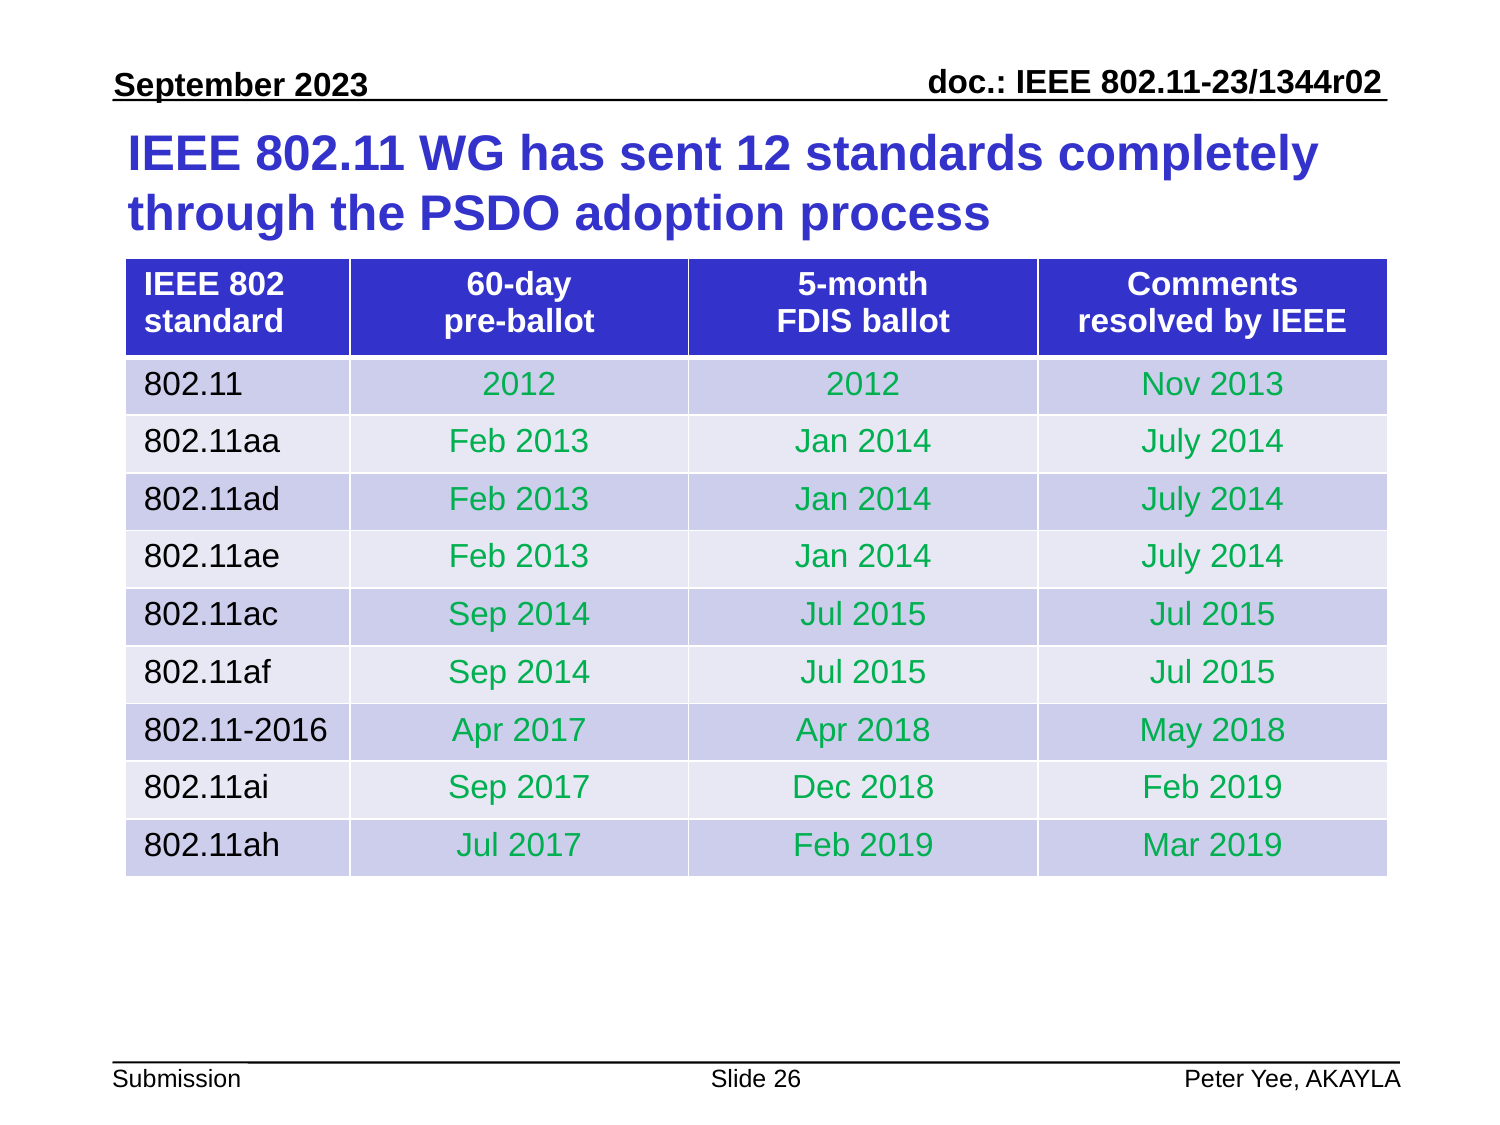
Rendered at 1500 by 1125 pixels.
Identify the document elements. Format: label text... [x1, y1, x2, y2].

table_cell Jan 2014 [689, 416, 1037, 472]
table_cell Sep 2017 [351, 762, 688, 818]
table_header Comments resolved by IEEE [1039, 259, 1387, 355]
table_cell 802.11ai [126, 762, 349, 818]
table_cell May 2018 [1039, 704, 1387, 760]
table_cell Feb 2019 [689, 820, 1037, 876]
table_cell Sep 2014 [351, 647, 688, 703]
table_header IEEE 802 standard [126, 259, 349, 355]
table_cell 802.11ac [126, 589, 349, 645]
table_cell Feb 2013 [351, 531, 688, 587]
table_cell Feb 2013 [351, 416, 688, 472]
table_cell Dec 2018 [689, 762, 1037, 818]
table_cell July 2014 [1039, 416, 1387, 472]
table_cell Apr 2017 [351, 704, 688, 760]
table_cell 2012 [689, 360, 1037, 414]
table_cell Feb 2013 [351, 474, 688, 530]
table_cell Jul 2015 [689, 589, 1037, 645]
table_cell 2012 [351, 360, 688, 414]
table_cell Jul 2015 [1039, 647, 1387, 703]
table_cell 802.11aa [126, 416, 349, 472]
table_cell 802.11ae [126, 531, 349, 587]
table_cell Jan 2014 [689, 531, 1037, 587]
table_cell Nov 2013 [1039, 360, 1387, 414]
footer Peter Yee, AKAYLA [1183, 1061, 1402, 1093]
table_cell 802.11 [126, 360, 349, 414]
title IEEE 802.11 WG has sent 12 standards completely through the PSDO adoption process [112, 112, 1388, 288]
table_cell Jul 2015 [689, 647, 1037, 703]
table_cell 802.11ad [126, 474, 349, 530]
table_cell Jan 2014 [689, 474, 1037, 530]
table_header 60-day pre-ballot [351, 259, 688, 355]
table_cell Mar 2019 [1039, 820, 1387, 876]
slide_number Slide 26 [709, 1061, 803, 1093]
table_cell July 2014 [1039, 474, 1387, 530]
table_cell Apr 2018 [689, 704, 1037, 760]
table_cell July 2014 [1039, 531, 1387, 587]
table_cell Jul 2017 [351, 820, 688, 876]
table_cell Jul 2015 [1039, 589, 1387, 645]
table_header 5-month FDIS ballot [689, 259, 1037, 355]
table_cell Sep 2014 [351, 589, 688, 645]
table_cell 802.11af [126, 647, 349, 703]
table_cell Feb 2019 [1039, 762, 1387, 818]
table_cell 802.11-2016 [126, 704, 349, 760]
table_cell 802.11ah [126, 820, 349, 876]
